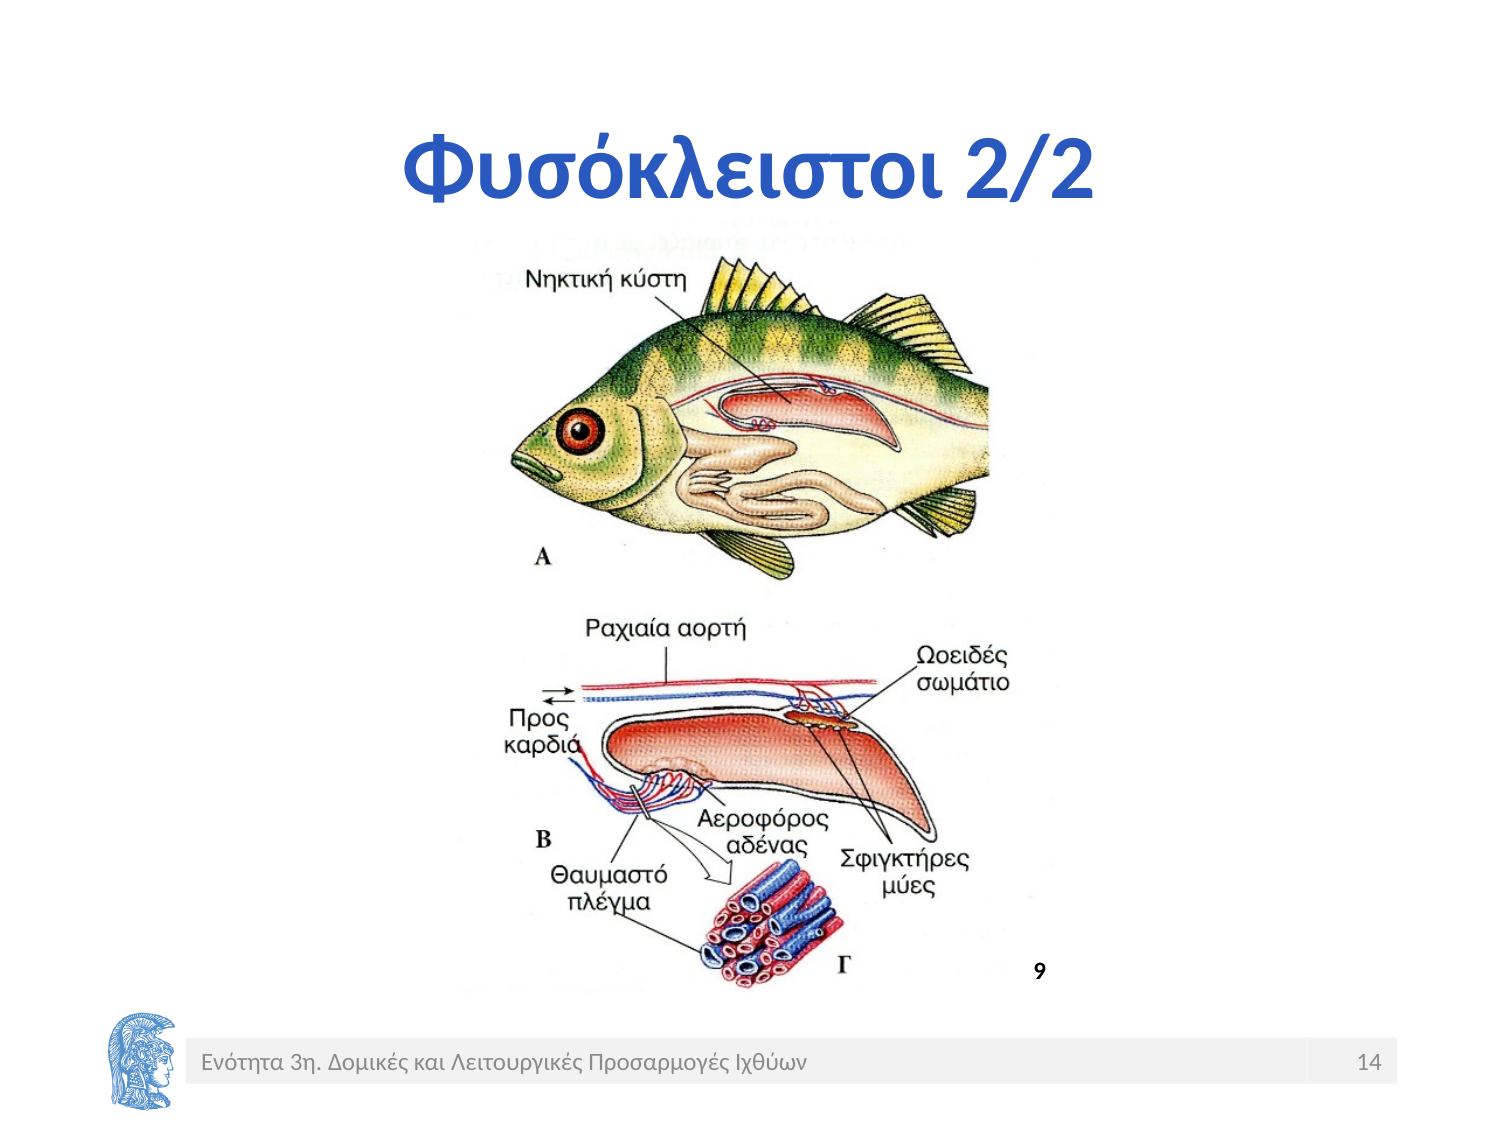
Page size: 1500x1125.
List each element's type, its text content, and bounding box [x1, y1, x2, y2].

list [438, 219, 1062, 993]
footer Ενότητα 3η. Δομικές και Λειτουργικές Προσαρμογές Ιχθύων [186, 1037, 1306, 1084]
slide_number 14 [1306, 1037, 1397, 1084]
picture [103, 1011, 186, 1114]
title Φυσόκλειστοι 2/2 [103, 59, 1397, 278]
